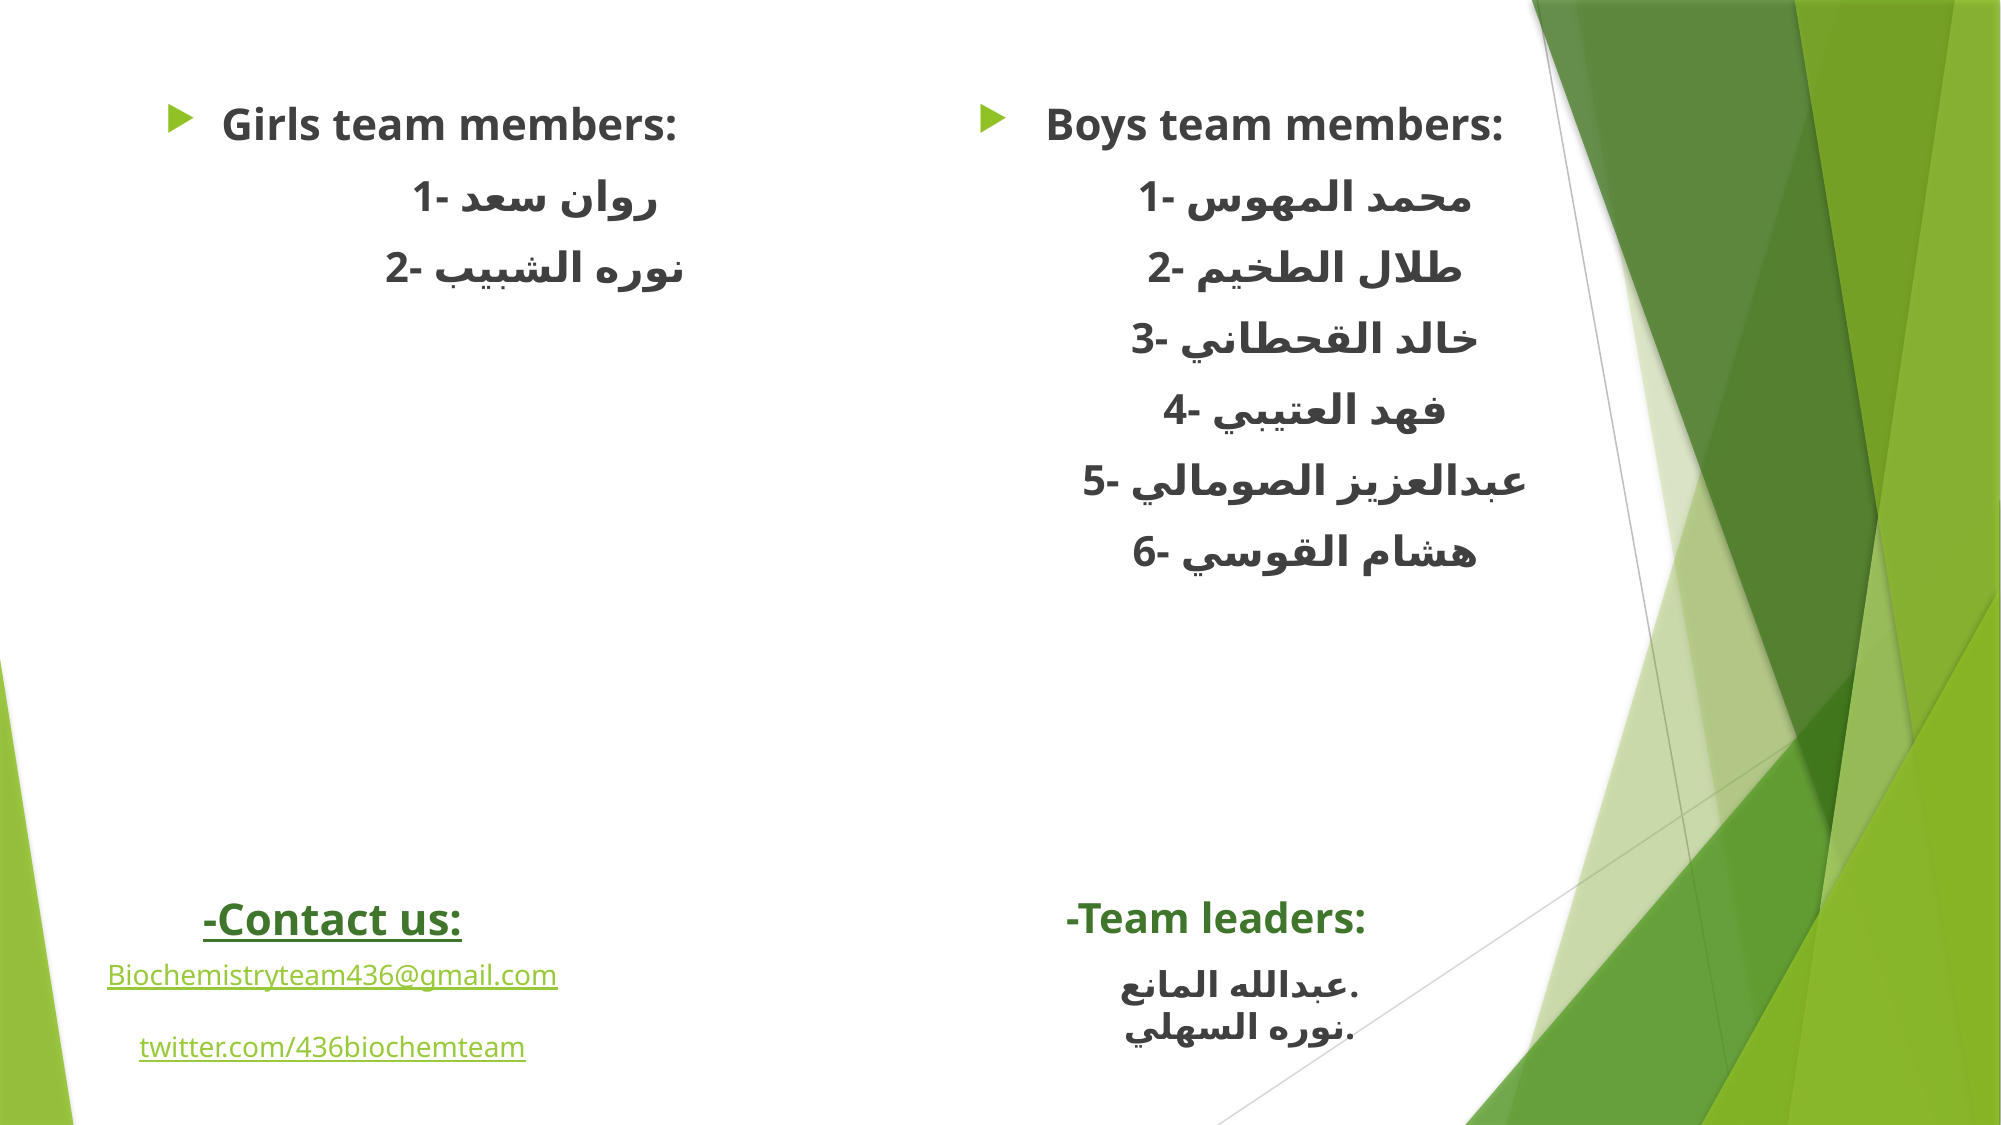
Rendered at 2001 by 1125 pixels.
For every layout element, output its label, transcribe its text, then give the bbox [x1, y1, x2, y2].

text_box -Contact us: Biochemistryteam436@gmail.com twitter.com/436biochemteam [60, 884, 605, 1075]
text_box -Team leaders: عبدالله المانع. نوره السهلي. [1051, 884, 1428, 1054]
list Girls team members: 1- روان سعد 2- نوره الشبيب [150, 89, 921, 768]
list Boys team members: 1- محمد المهوس 2- طلال الطخيم 3- خالد القحطاني 4- فهد العتيبي 5- عبدالعزيز الصومالي 6- هشام القوسي [962, 89, 1649, 806]
